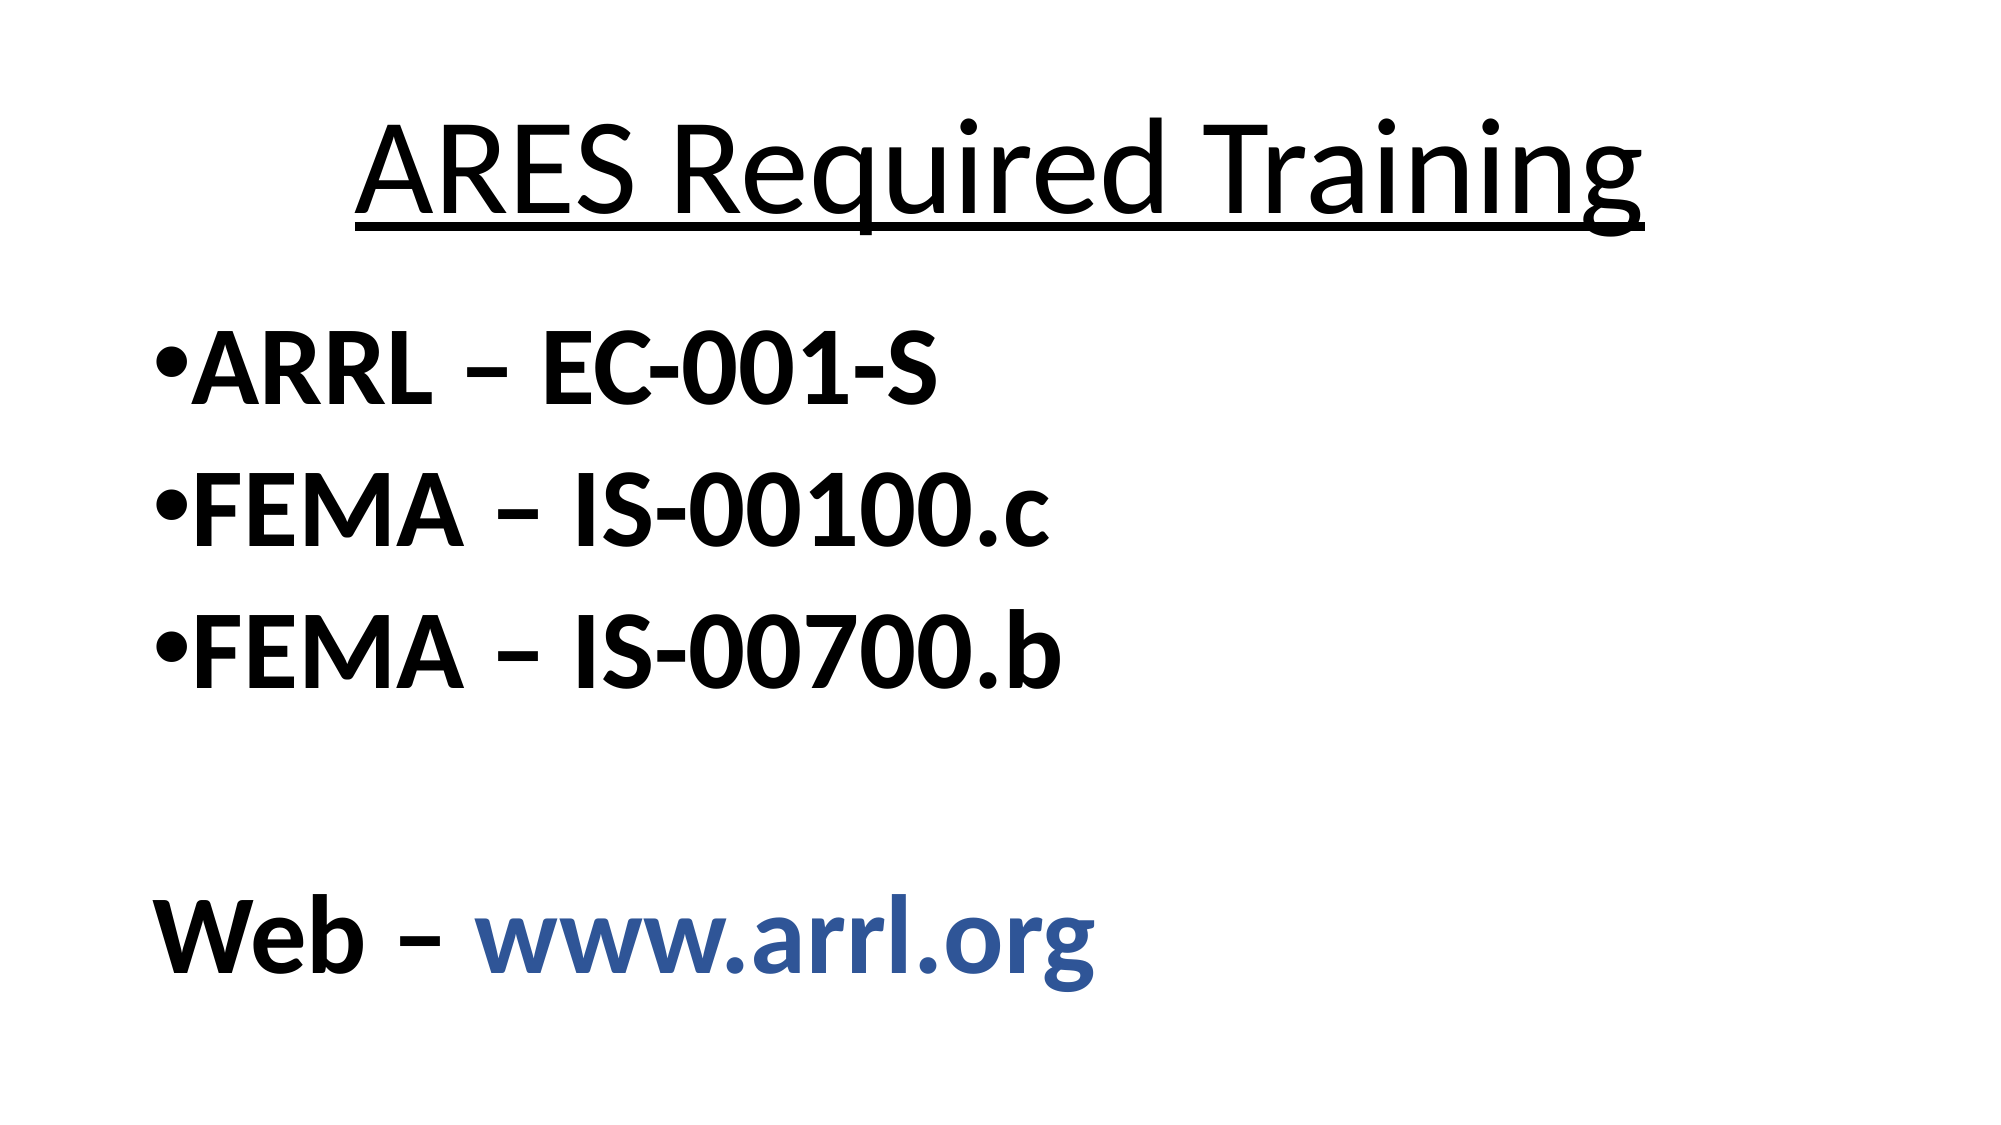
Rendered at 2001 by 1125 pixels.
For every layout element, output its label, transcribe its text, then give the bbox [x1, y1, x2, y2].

list ARRL – EC-001-S FEMA – IS-00100.c FEMA – IS-00700.b Web – www.arrl.org [137, 299, 1863, 1014]
title ARES Required Training [137, 59, 1863, 278]
